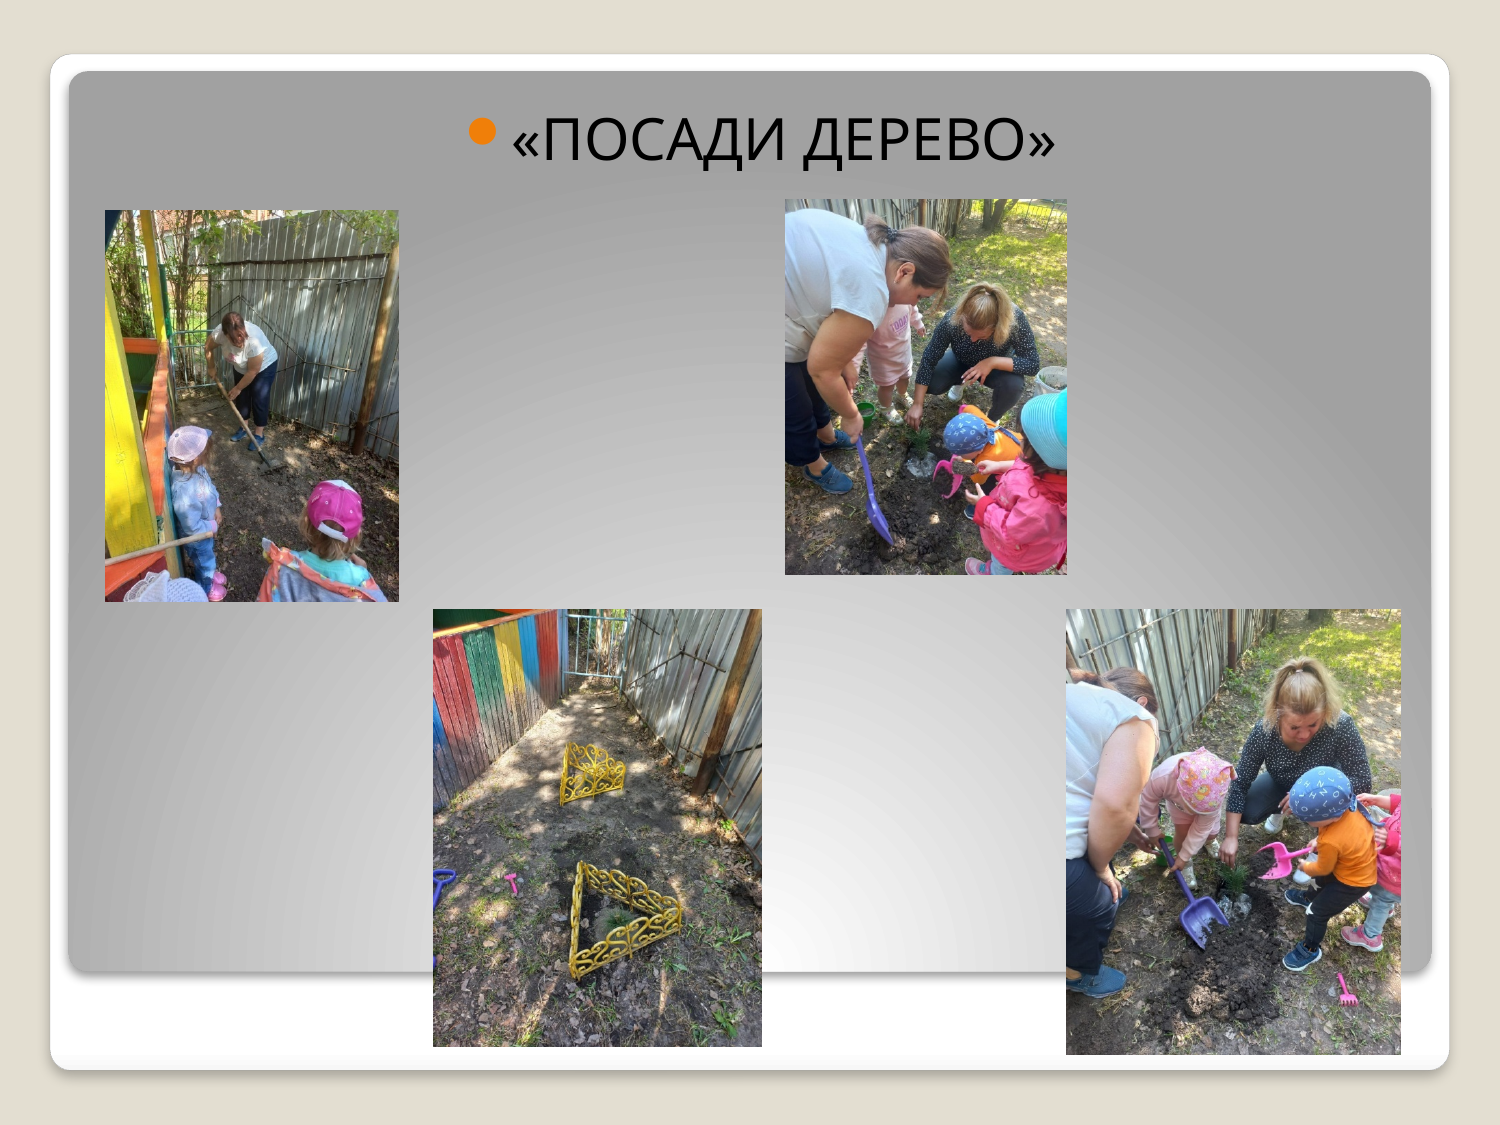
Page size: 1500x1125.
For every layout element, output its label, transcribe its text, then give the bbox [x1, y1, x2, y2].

picture [1066, 609, 1401, 1055]
picture [784, 198, 1067, 575]
list «ПОСАДИ ДЕРЕВО» [82, 86, 1425, 774]
picture [433, 609, 762, 1048]
picture [105, 210, 399, 602]
